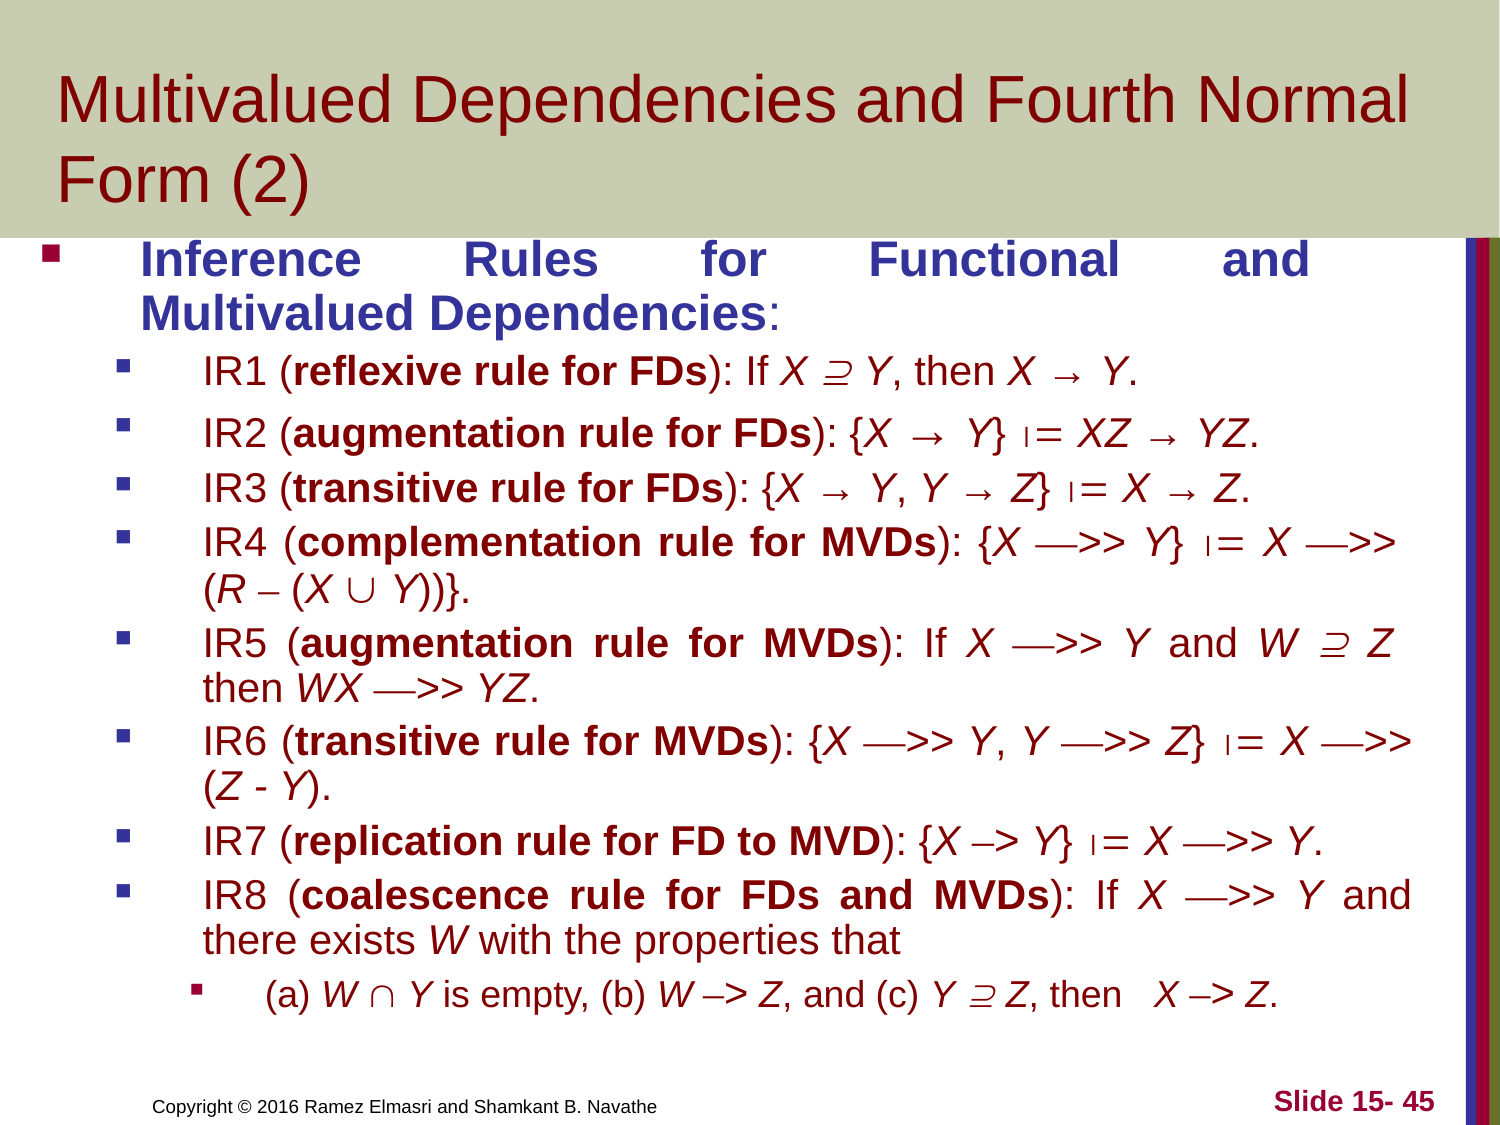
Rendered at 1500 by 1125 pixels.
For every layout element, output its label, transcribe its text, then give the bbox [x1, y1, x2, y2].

slide_number Slide 15- 45 [1137, 1050, 1450, 1125]
title Multivalued Dependencies and Fourth Normal Form (2) [41, 35, 1471, 223]
list Inference Rules for Functional and Multivalued Dependencies: IR1 (reflexive rule for FDs): If X  Y, then X → Y. IR2 (augmentation rule for FDs): {X → Y}  XZ → YZ. IR3 (transitive rule for FDs): {X → Y, Y → Z}  X → Z. IR4 (complementation rule for MVDs): {X —>> Y}  X —>> (R – (X  Y))}. IR5 (augmentation rule for MVDs): If X —>> Y and W  Z then WX —>> YZ. IR6 (transitive rule for MVDs): {X —>> Y, Y —>> Z}  X —>> (Z - Y). IR7 (replication rule for FD to MVD): {X –> Y}  X —>> Y. IR8 (coalescence rule for FDs and MVDs): If X —>> Y and there exists W with the properties that (a) W  Y is empty, (b) W –> Z, and (c) Y  Z, then X –> Z. [24, 225, 1413, 1001]
